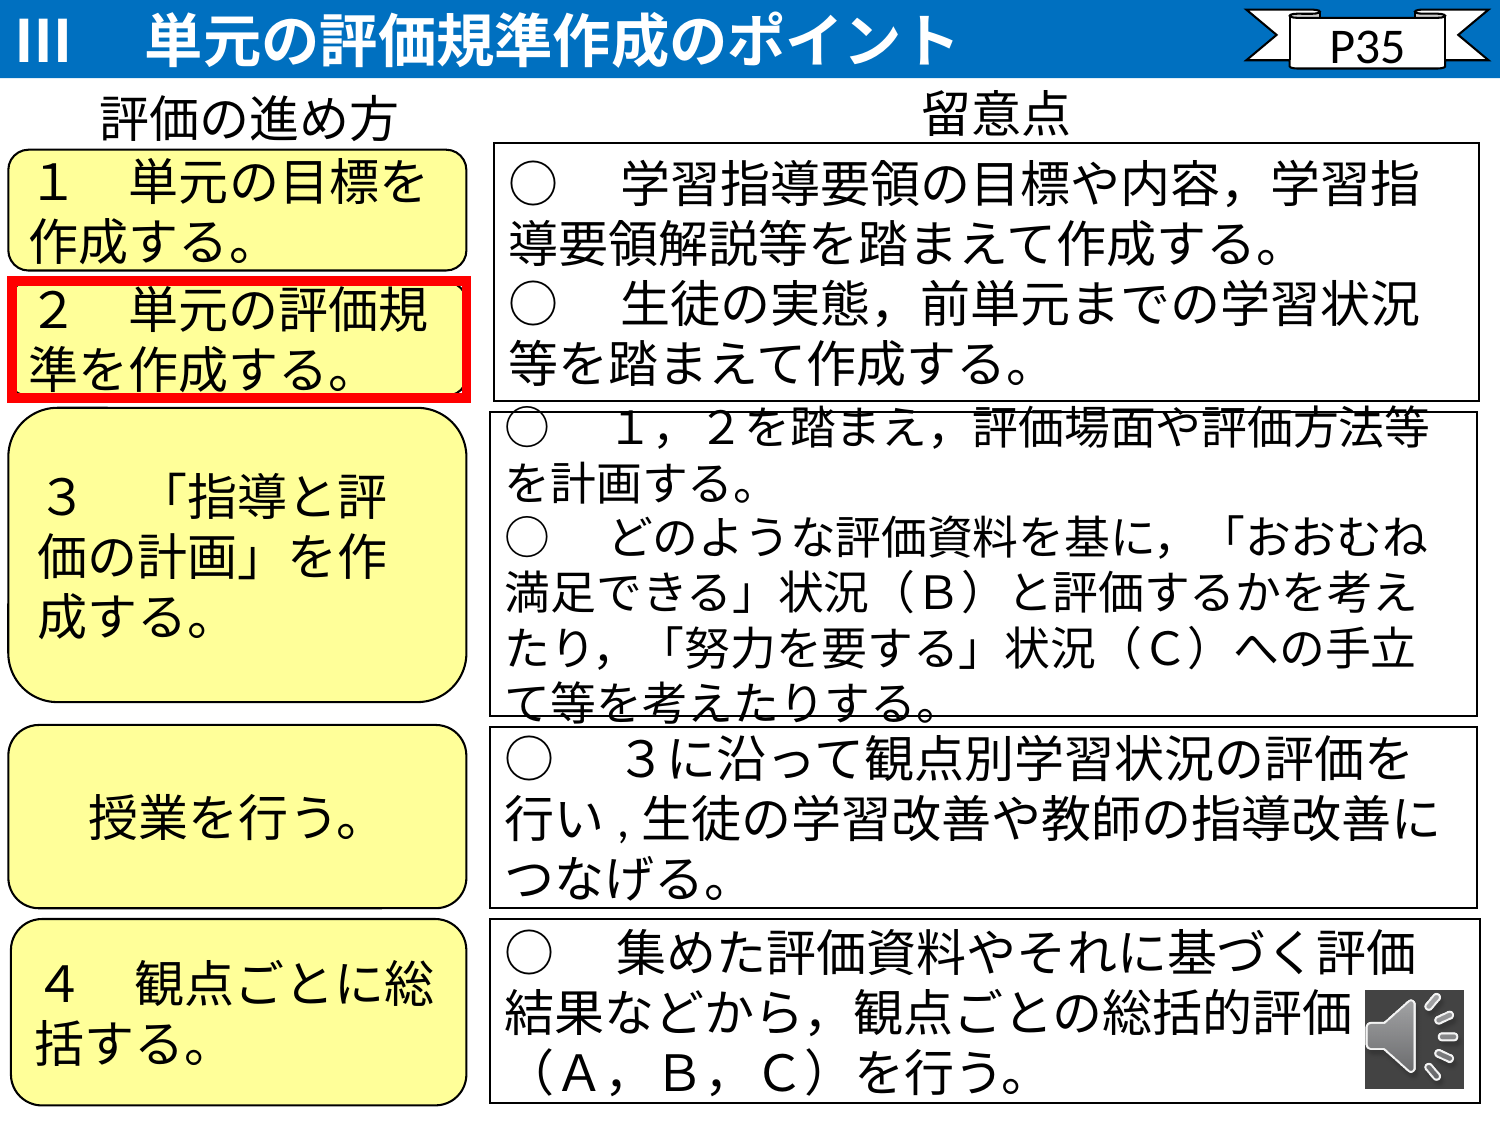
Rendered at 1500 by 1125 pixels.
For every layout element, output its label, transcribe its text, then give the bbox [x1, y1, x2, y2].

text_box １ 単元の目標を作成する。 [7, 148, 468, 272]
text_box 授業を行う。 [7, 723, 468, 910]
text_box ○ ３に沿って観点別学習状況の評価を行い,生徒の学習改善や教師の指導改善につなげる。 [489, 726, 1478, 909]
text_box Ⅲ 単元の評価規準作成のポイント [0, 0, 1500, 79]
text_box ４ 観点ごとに総括する。 [9, 917, 468, 1107]
text_box ○ 学習指導要領の目標や内容，学習指導要領解説等を踏まえて作成する。 ○ 生徒の実態，前単元までの学習状況等を踏まえて作成する。 [493, 142, 1480, 402]
text_box ２ 単元の評価規準を作成する。 [7, 290, 11, 388]
text_box 留意点 [512, 79, 1481, 151]
text_box ○ 集めた評価資料やそれに基づく評価結果などから，観点ごとの総括的評価（Ａ，Ｂ，Ｃ）を行う。 [489, 918, 1481, 1104]
text_box 評価の進め方 [8, 79, 490, 155]
text_box P35 [1243, 8, 1492, 70]
picture [1364, 989, 1465, 1090]
text_box [11, 280, 467, 399]
text_box ○ １，２を踏まえ，評価場面や評価方法等を計画する。 ○ どのような評価資料を基に，「おおむね満足できる」状況（Ｂ）と評価するかを考えたり，「努力を要する」状況（Ｃ）への手立て等を考えたりする。 [489, 411, 1478, 717]
text_box ３ 「指導と評価の計画」を作成する。 [7, 406, 468, 704]
